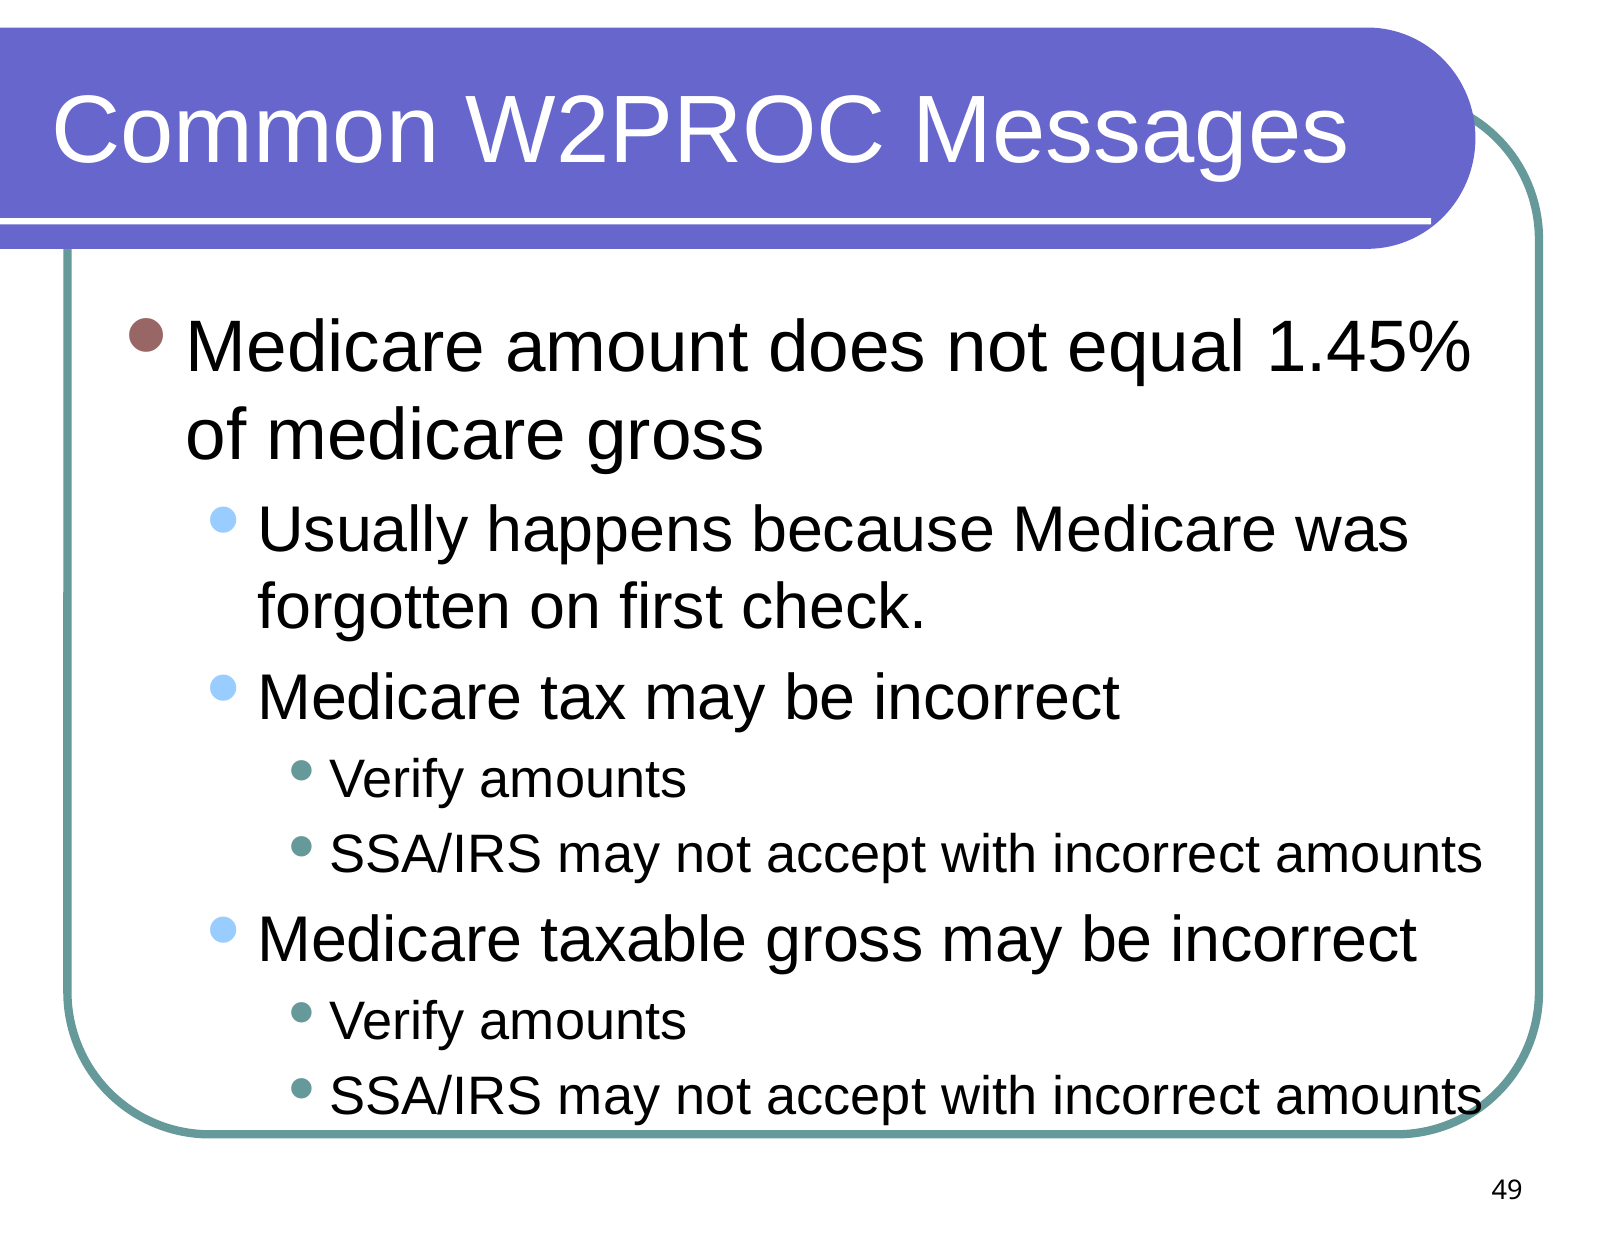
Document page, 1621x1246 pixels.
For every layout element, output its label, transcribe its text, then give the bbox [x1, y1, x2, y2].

list Medicare amount does not equal 1.45% of medicare gross Usually happens because Medicare was forgotten on first check. Medicare tax may be incorrect Verify amounts SSA/IRS may not accept with incorrect amounts Medicare taxable gross may be incorrect Verify amounts SSA/IRS may not accept with incorrect amounts [107, 290, 1513, 1094]
title Common W2PROC Messages [34, 41, 1455, 208]
slide_number 49 [1160, 1134, 1540, 1218]
